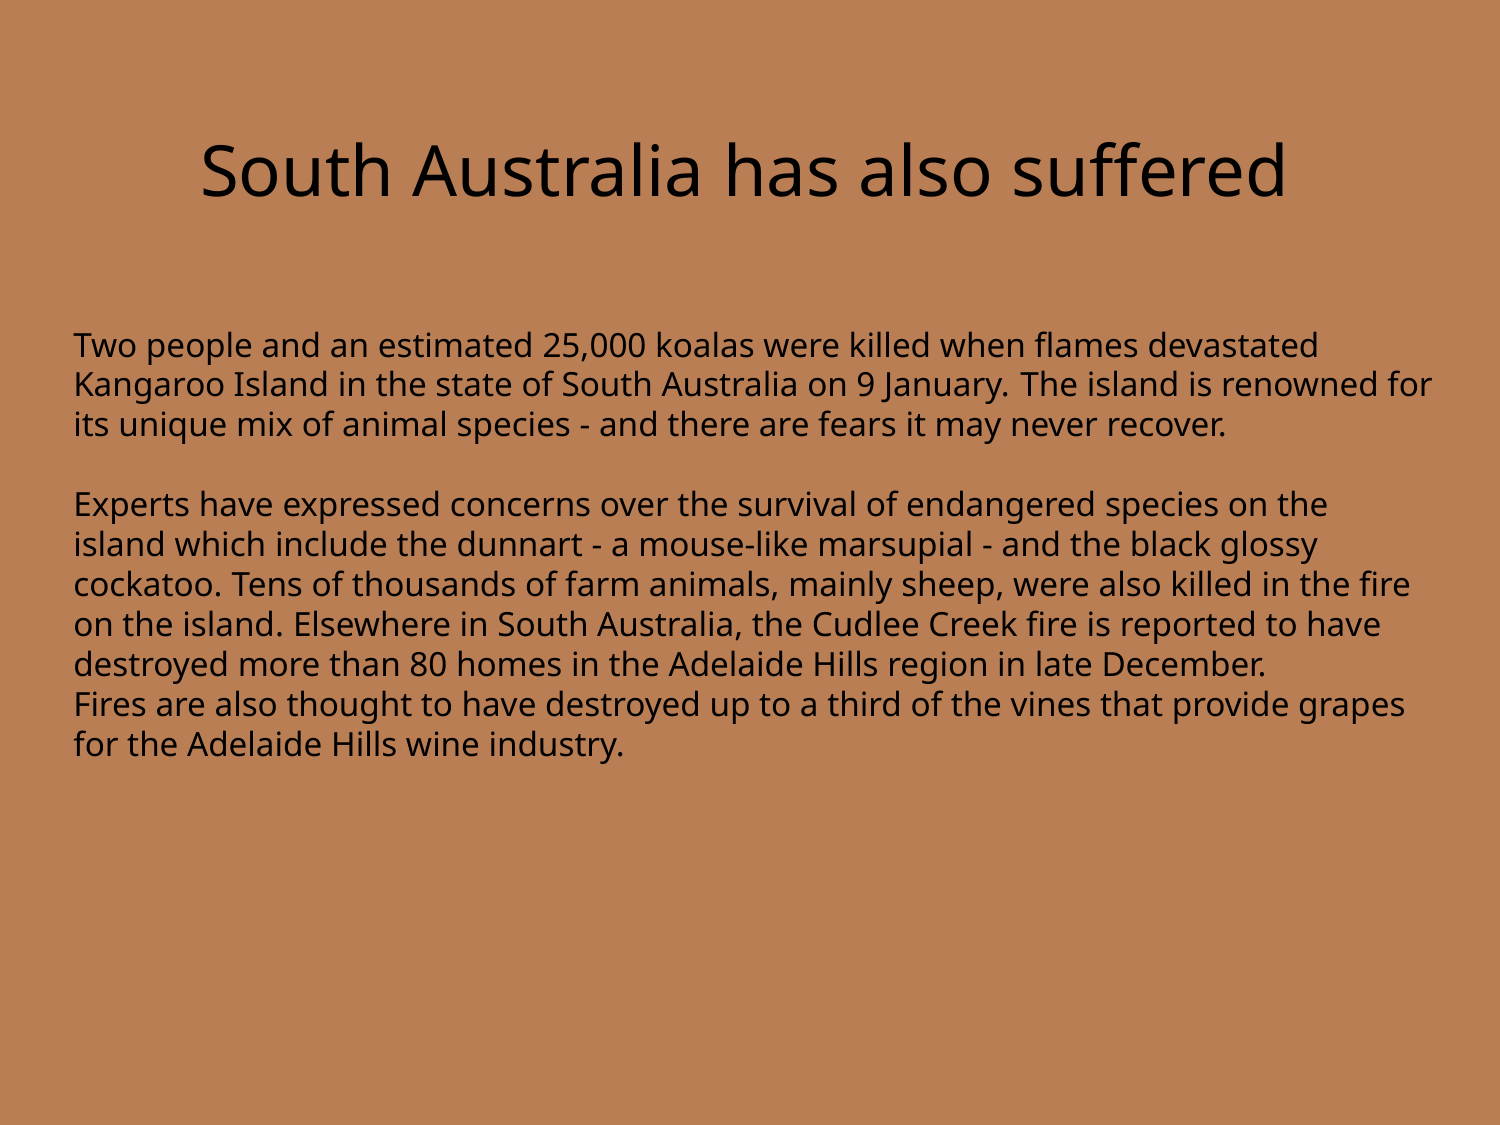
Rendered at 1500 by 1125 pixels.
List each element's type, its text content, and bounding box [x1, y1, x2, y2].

title South Australia has also suffered [70, 117, 1421, 305]
text_box Two people and an estimated 25,000 koalas were killed when flames devastated Kangaroo Island in the state of South Australia on 9 January. The island is renowned for its unique mix of animal species - and there are fears it may never recover. Experts have expressed concerns over the survival of endangered species on the island which include the dunnart - a mouse-like marsupial - and the black glossy cockatoo. Tens of thousands of farm animals, mainly sheep, were also killed in the fire on the island. Elsewhere in South Australia, the Cudlee Creek fire is reported to have destroyed more than 80 homes in the Adelaide Hills region in late December. Fires are also thought to have destroyed up to a third of the vines that provide grapes for the Adelaide Hills wine industry. [58, 316, 1477, 996]
